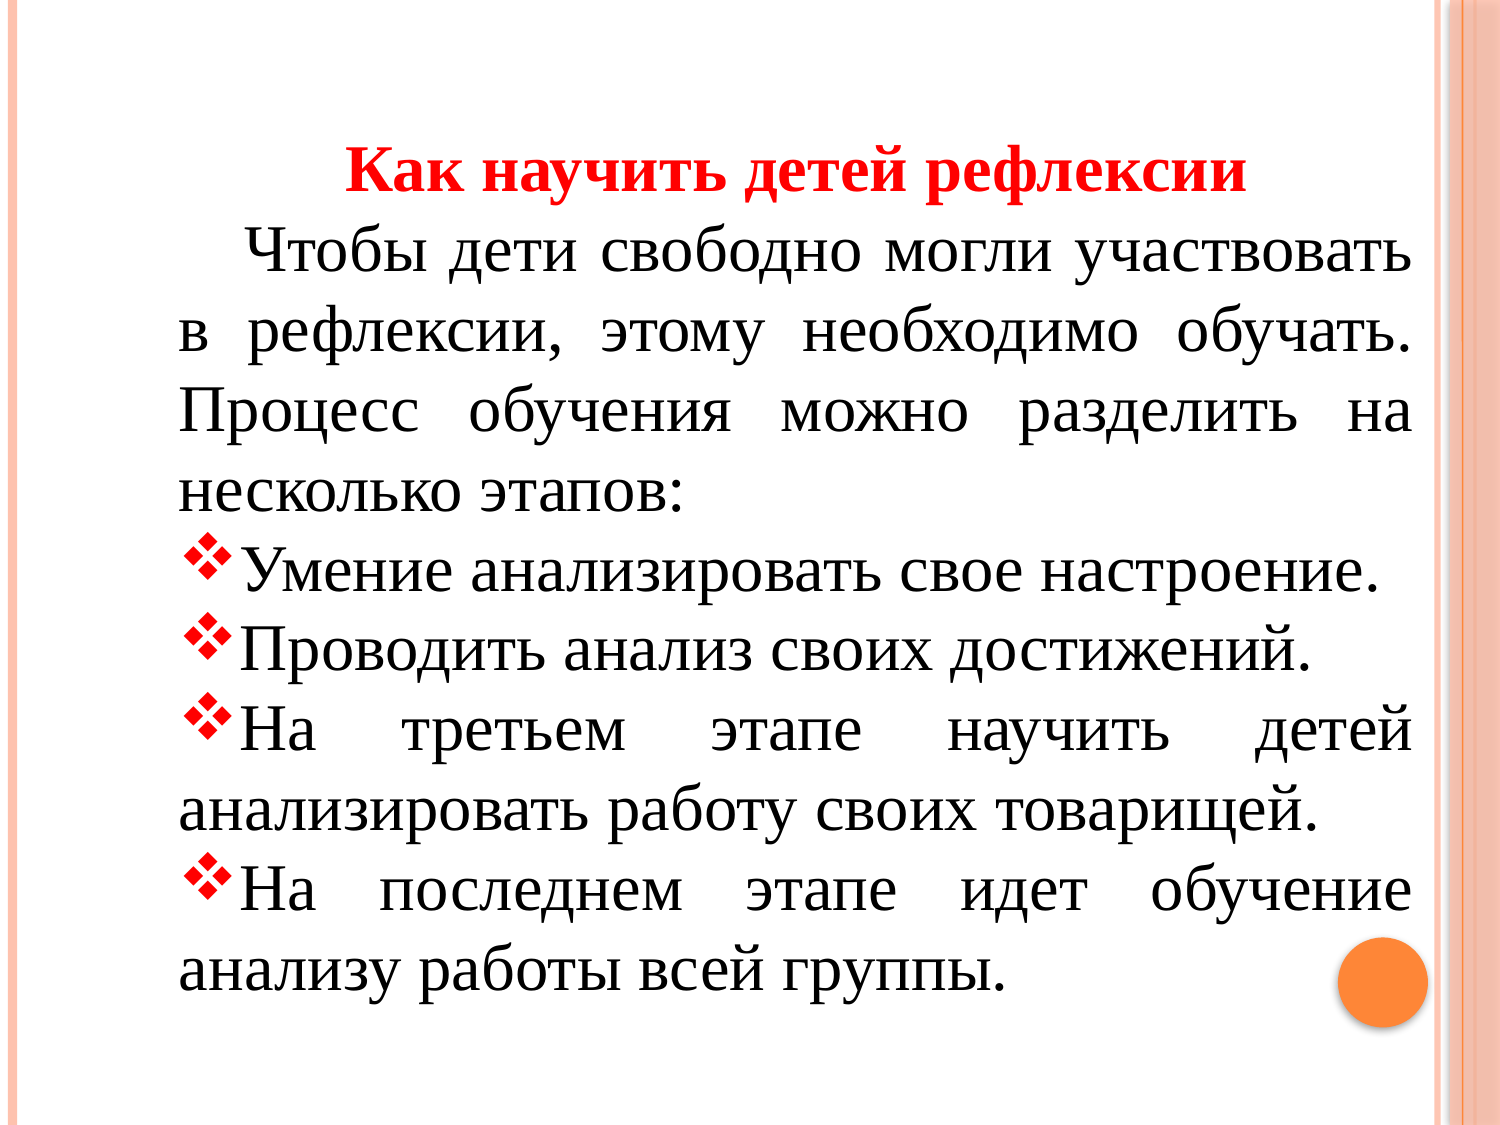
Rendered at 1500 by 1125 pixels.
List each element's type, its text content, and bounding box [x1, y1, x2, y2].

text_box Как научить детей рефлексии Чтобы дети свободно могли участвовать в рефлексии, этому необходимо обучать. Процесс обучения можно разделить на несколько этапов: Умение анализировать свое настроение. Проводить анализ своих достижений. На третьем этапе научить детей анализировать работу своих товарищей. На последнем этапе идет обучение анализу работы всей группы. [164, 117, 1430, 1012]
